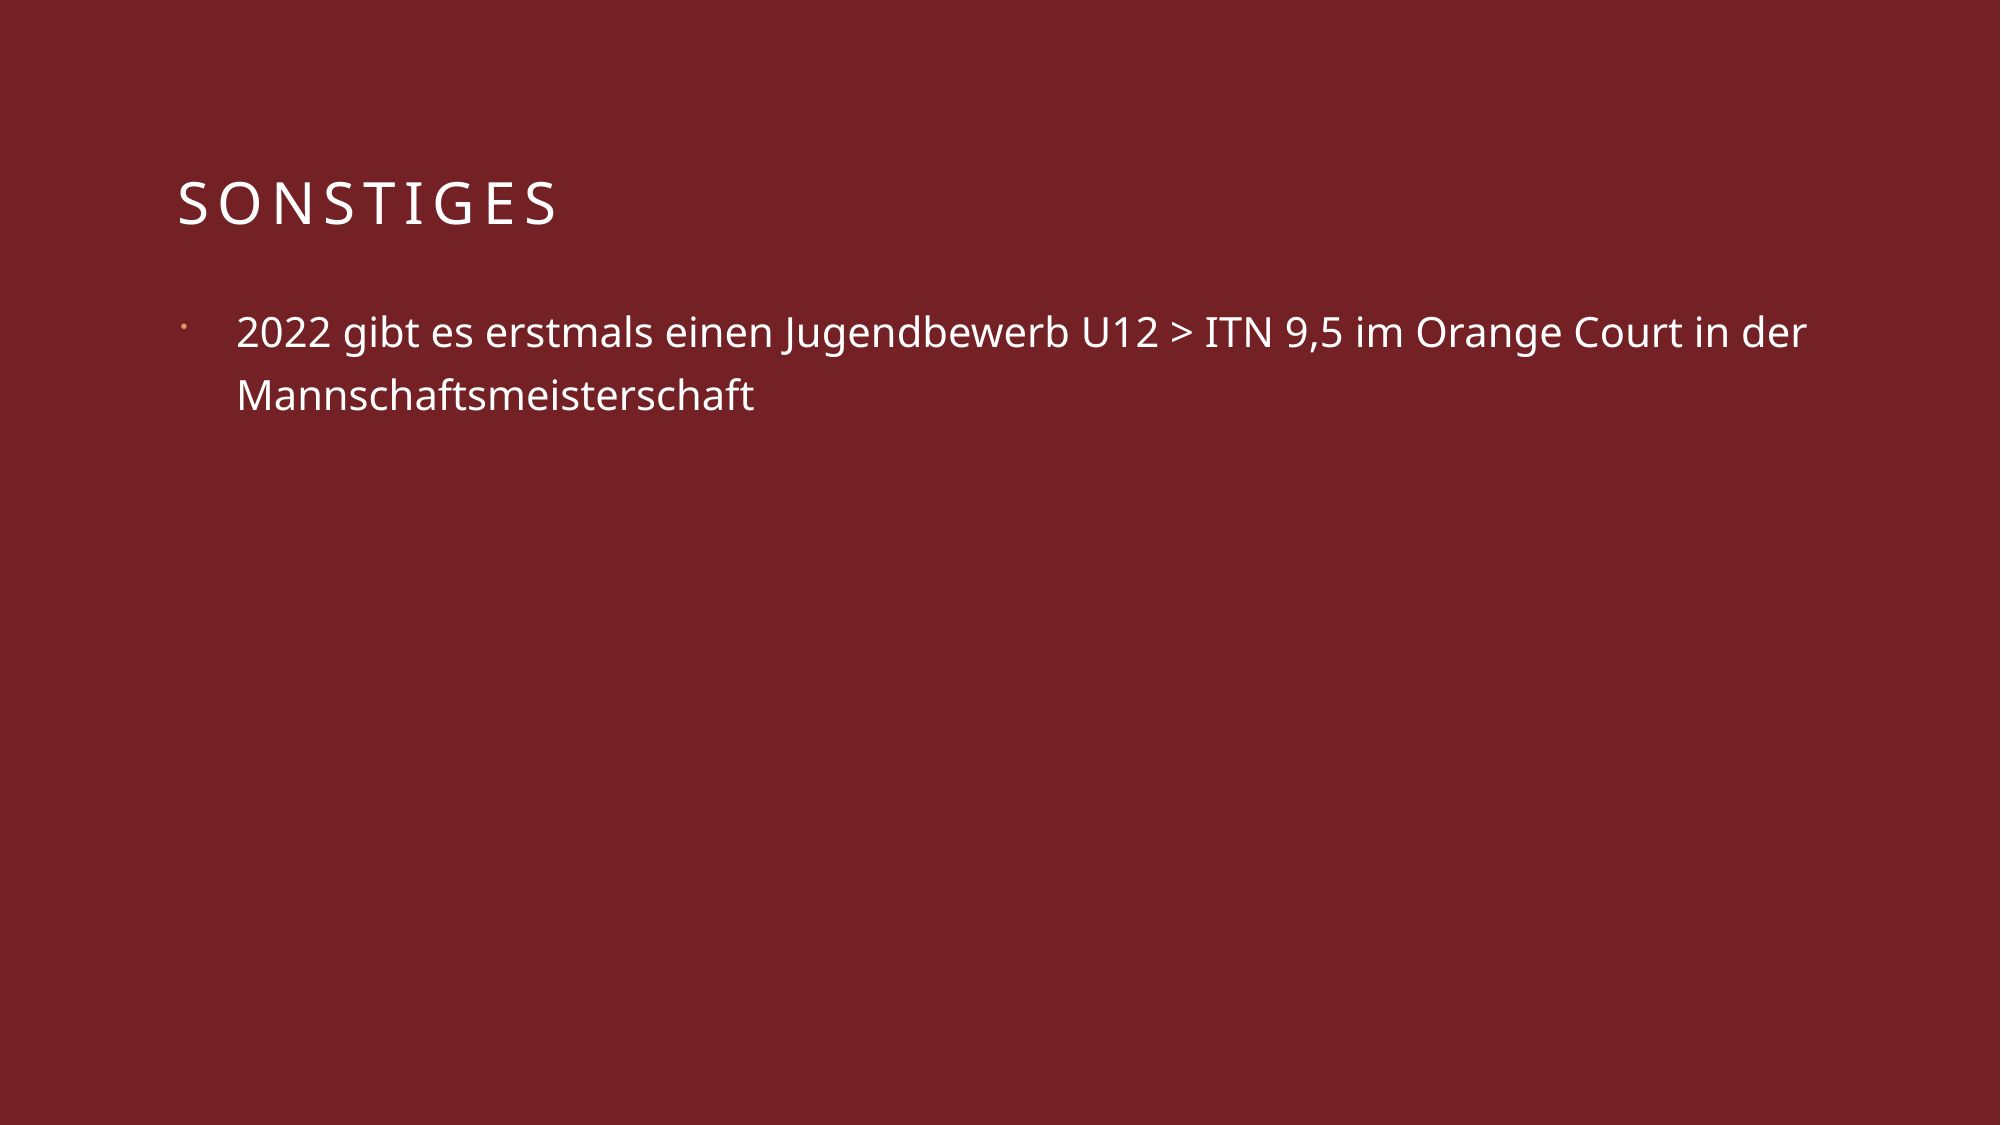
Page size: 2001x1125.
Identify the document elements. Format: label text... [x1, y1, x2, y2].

list 2022 gibt es erstmals einen Jugendbewerb U12 > ITN 9,5 im Orange Court in der Mannschaftsmeisterschaft [177, 293, 1822, 947]
title Sonstiges [177, 165, 1822, 274]
